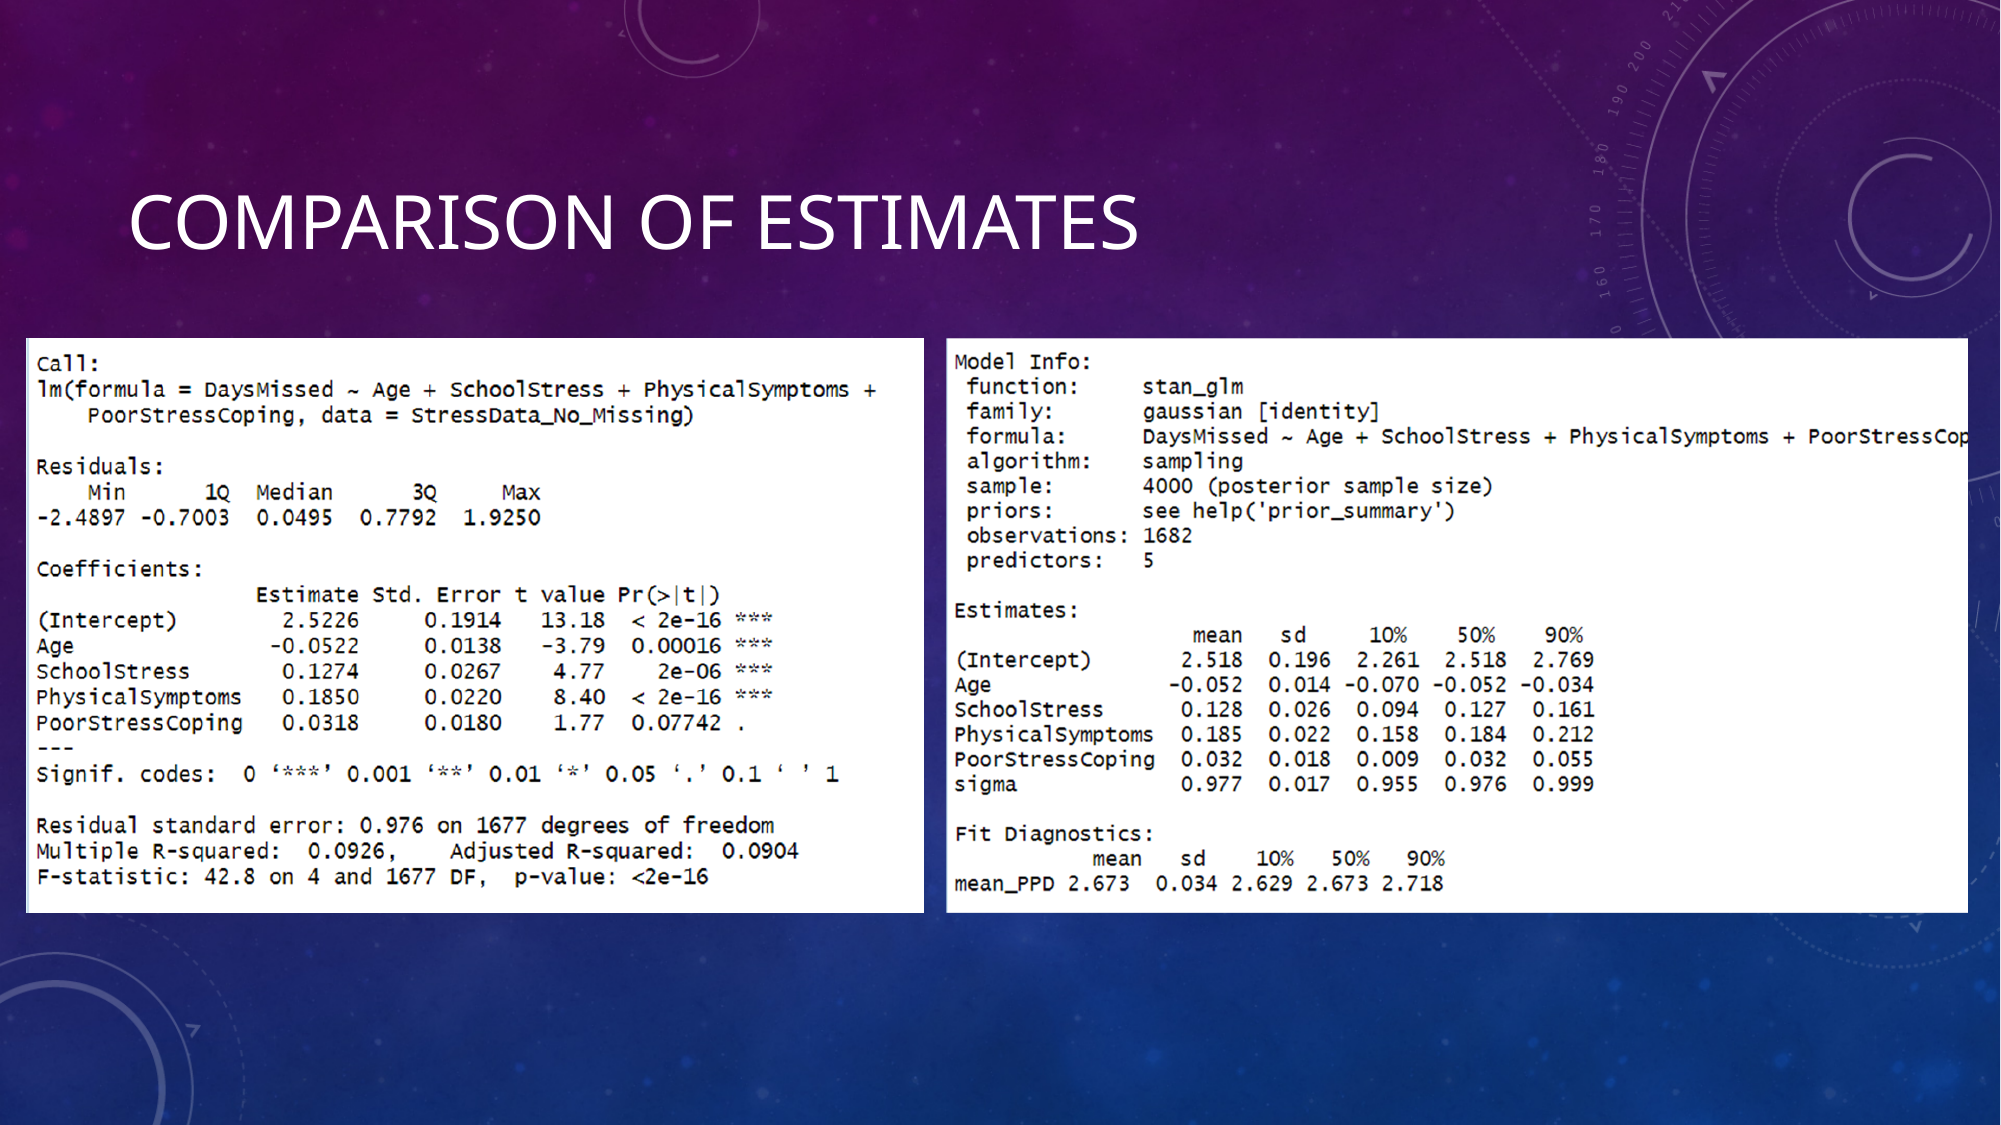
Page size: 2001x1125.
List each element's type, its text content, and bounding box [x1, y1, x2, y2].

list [946, 338, 1968, 914]
title Comparison of Estimates [112, 99, 1775, 339]
picture [0, 0, 2001, 1125]
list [26, 338, 925, 914]
